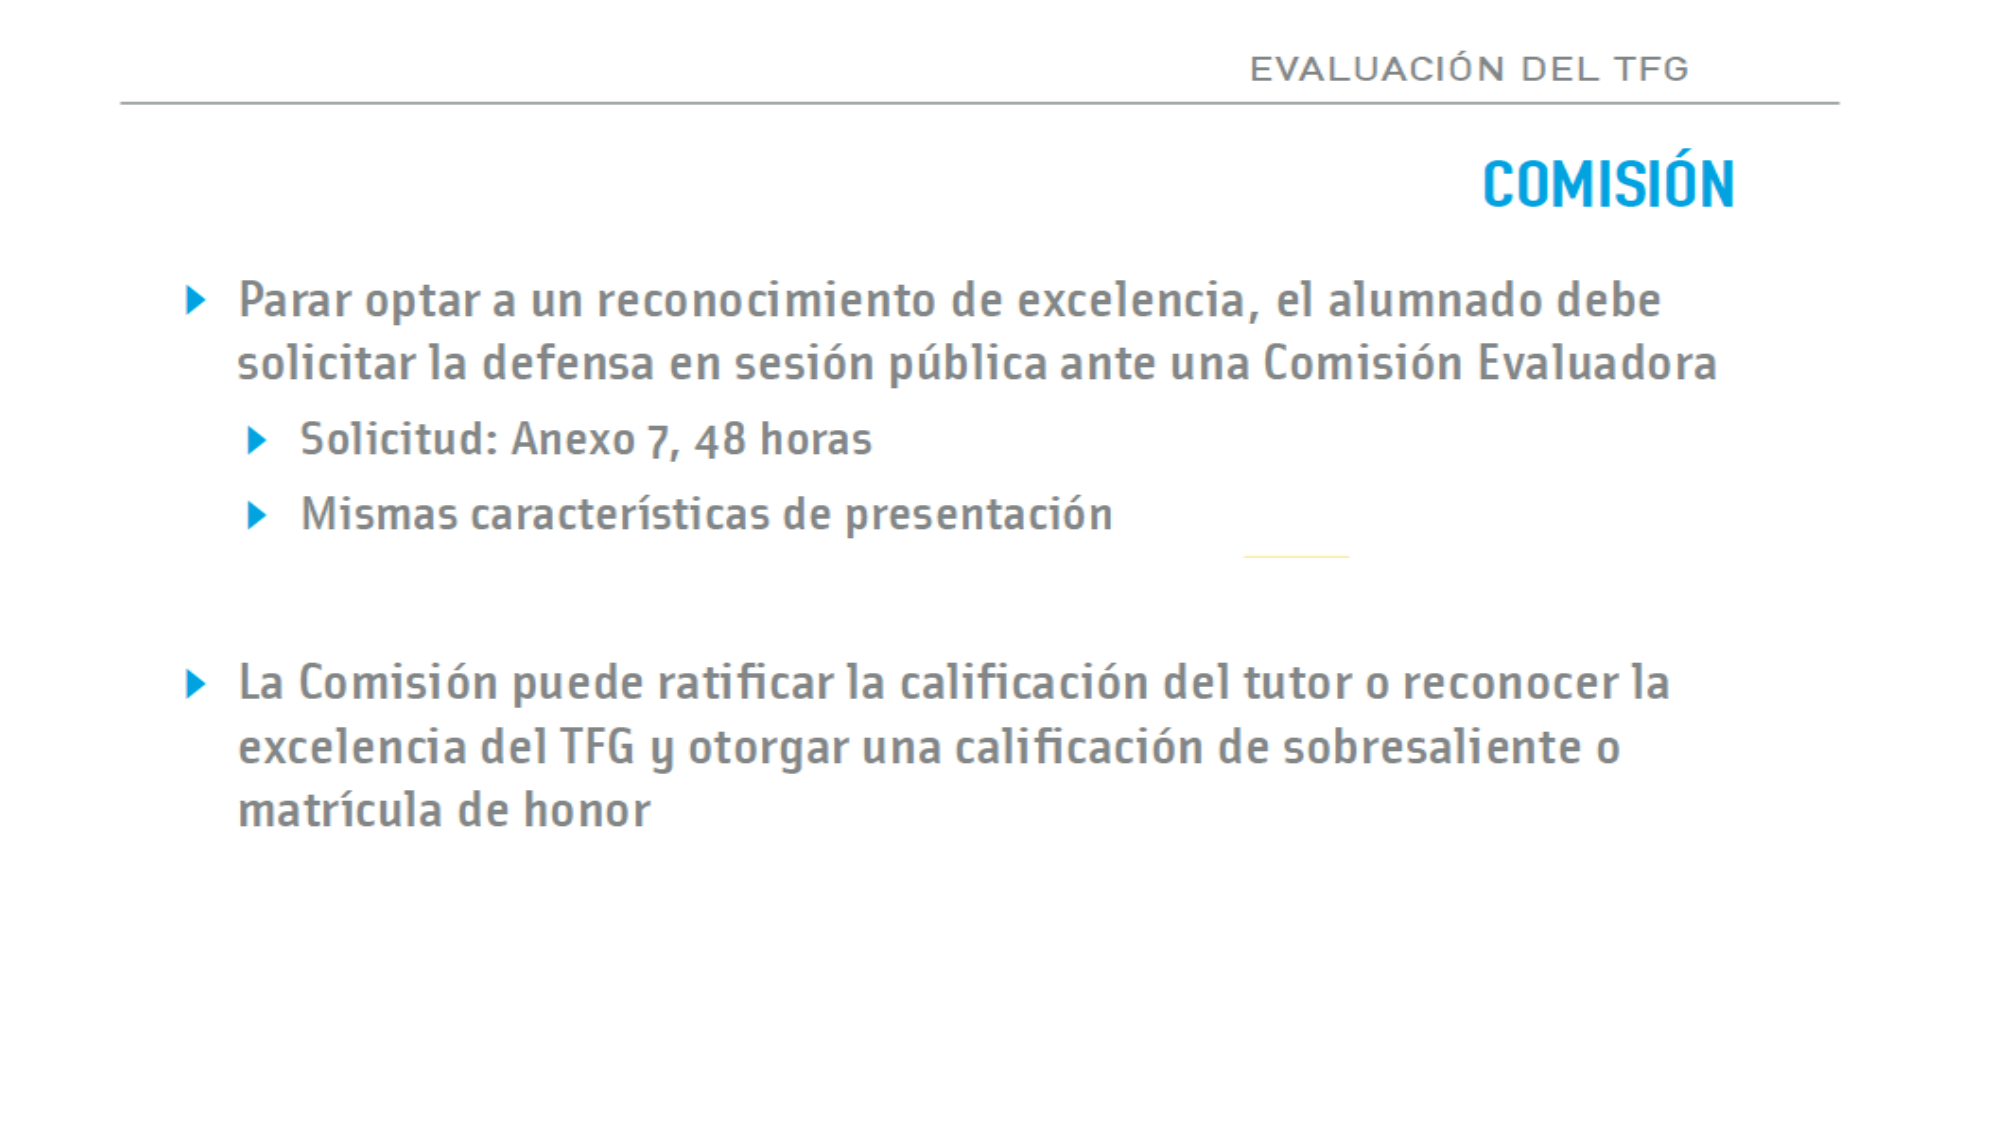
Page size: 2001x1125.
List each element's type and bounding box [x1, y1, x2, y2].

list [48, 24, 1928, 1014]
